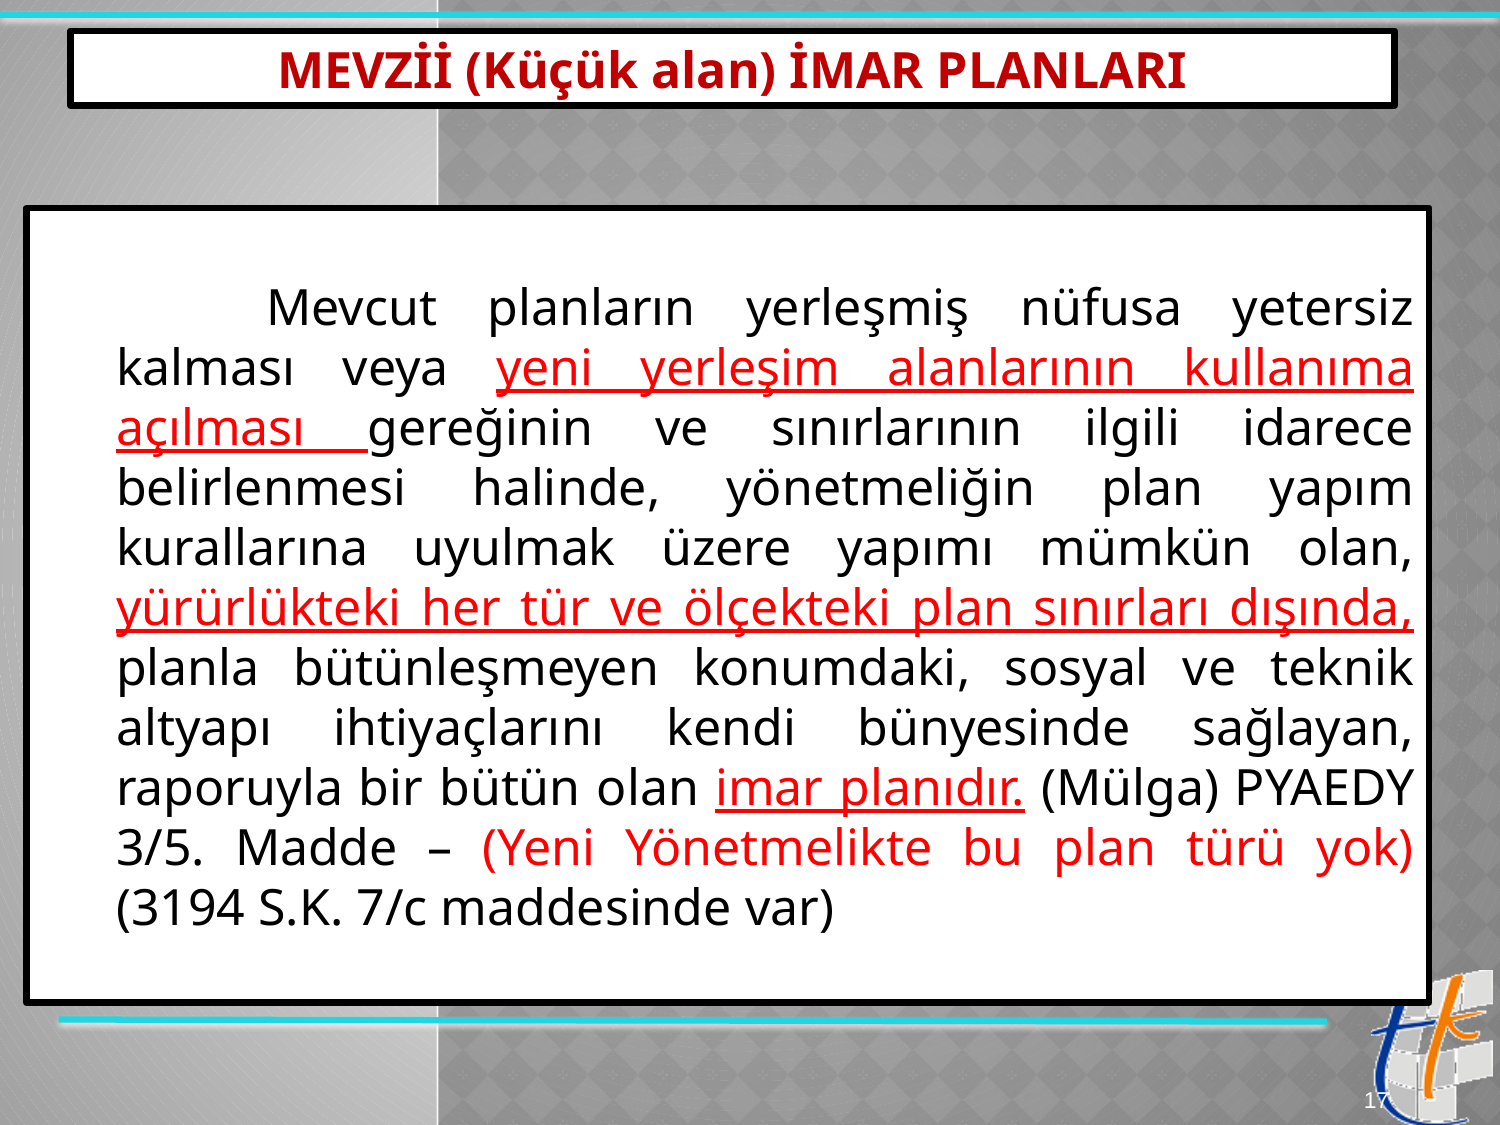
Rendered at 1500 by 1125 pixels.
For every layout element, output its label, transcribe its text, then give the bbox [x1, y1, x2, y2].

text_box MEVZİİ (Küçük alan) İMAR PLANLARI [67, 28, 1398, 109]
slide_number 17 [1292, 1075, 1390, 1113]
picture [1371, 970, 1493, 1125]
text_box Mevcut planların yerleşmiş nüfusa yetersiz kalması veya yeni yerleşim alanlarının kullanıma açılması gereğinin ve sınırlarının ilgili idarece belirlenmesi halinde, yönetmeliğin plan yapım kurallarına uyulmak üzere yapımı mümkün olan, yürürlükteki her tür ve ölçekteki plan sınırları dışında, planla bütünleşmeyen konumdaki, sosyal ve teknik altyapı ihtiyaçlarını kendi bünyesinde sağlayan, raporuyla bir bütün olan imar planıdır. (Mülga) PYAEDY 3/5. Madde – (Yeni Yönetmelikte bu plan türü yok) (3194 S.K. 7/c maddesinde var) [23, 205, 1432, 1006]
